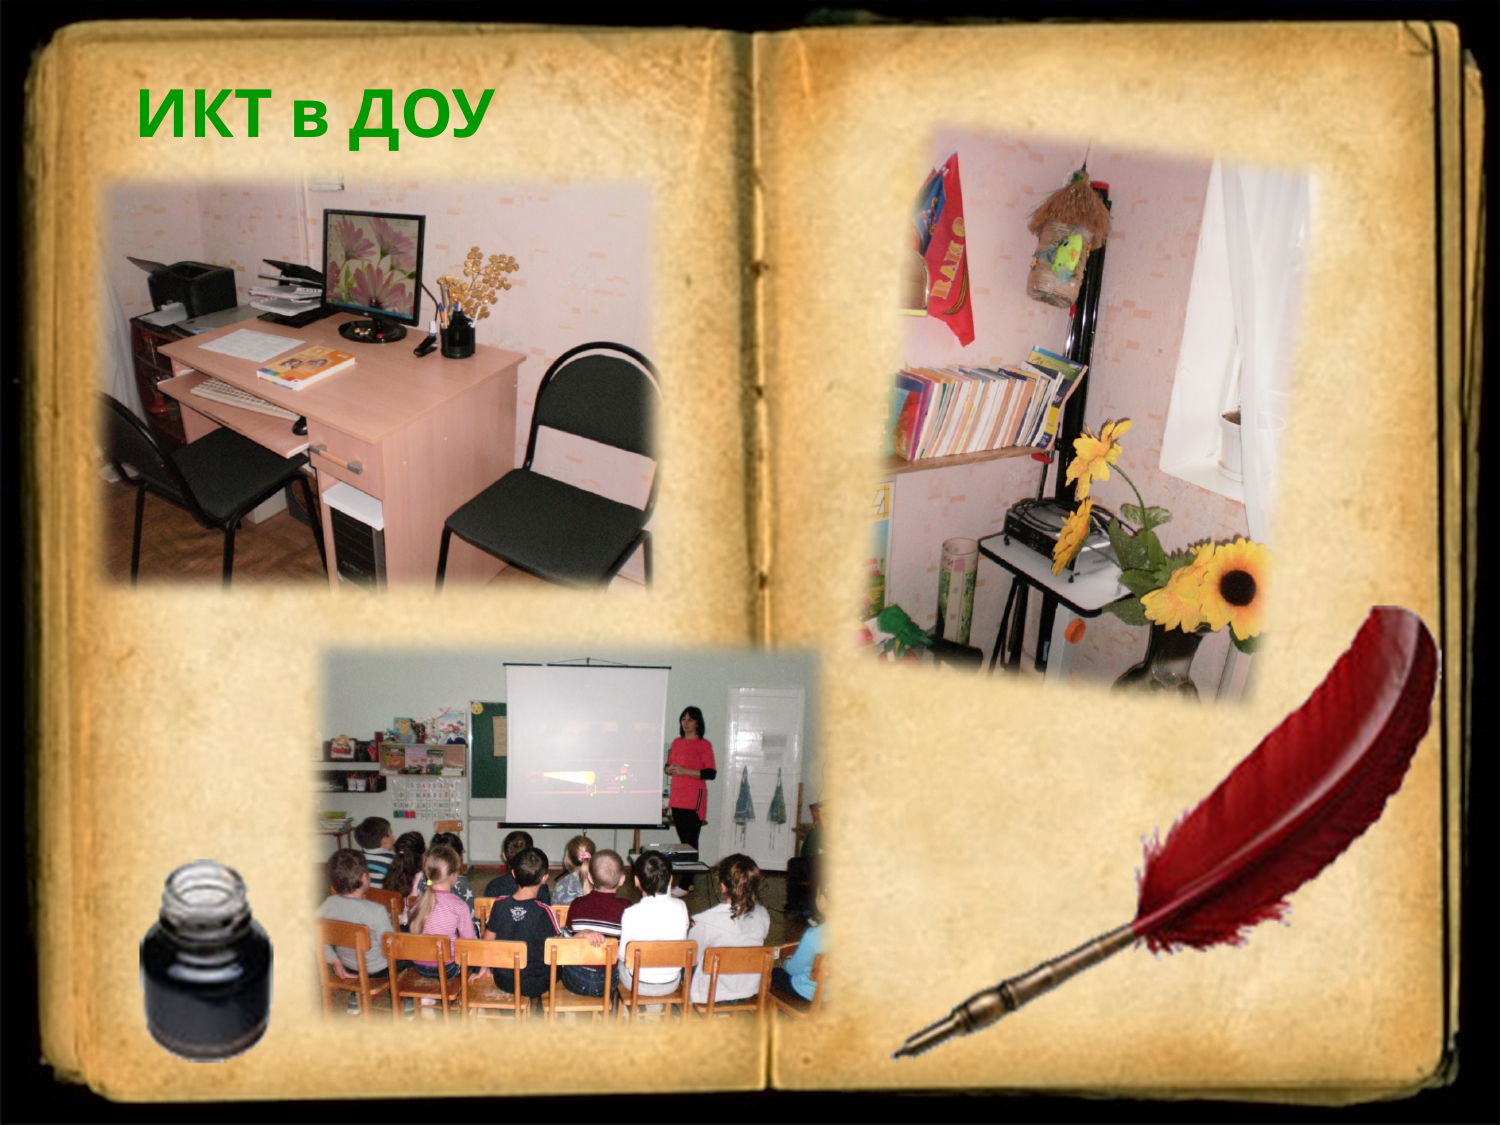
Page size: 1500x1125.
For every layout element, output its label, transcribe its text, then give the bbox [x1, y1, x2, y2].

picture [0, 0, 1500, 1125]
text_box ИКТ в ДОУ [116, 63, 532, 159]
